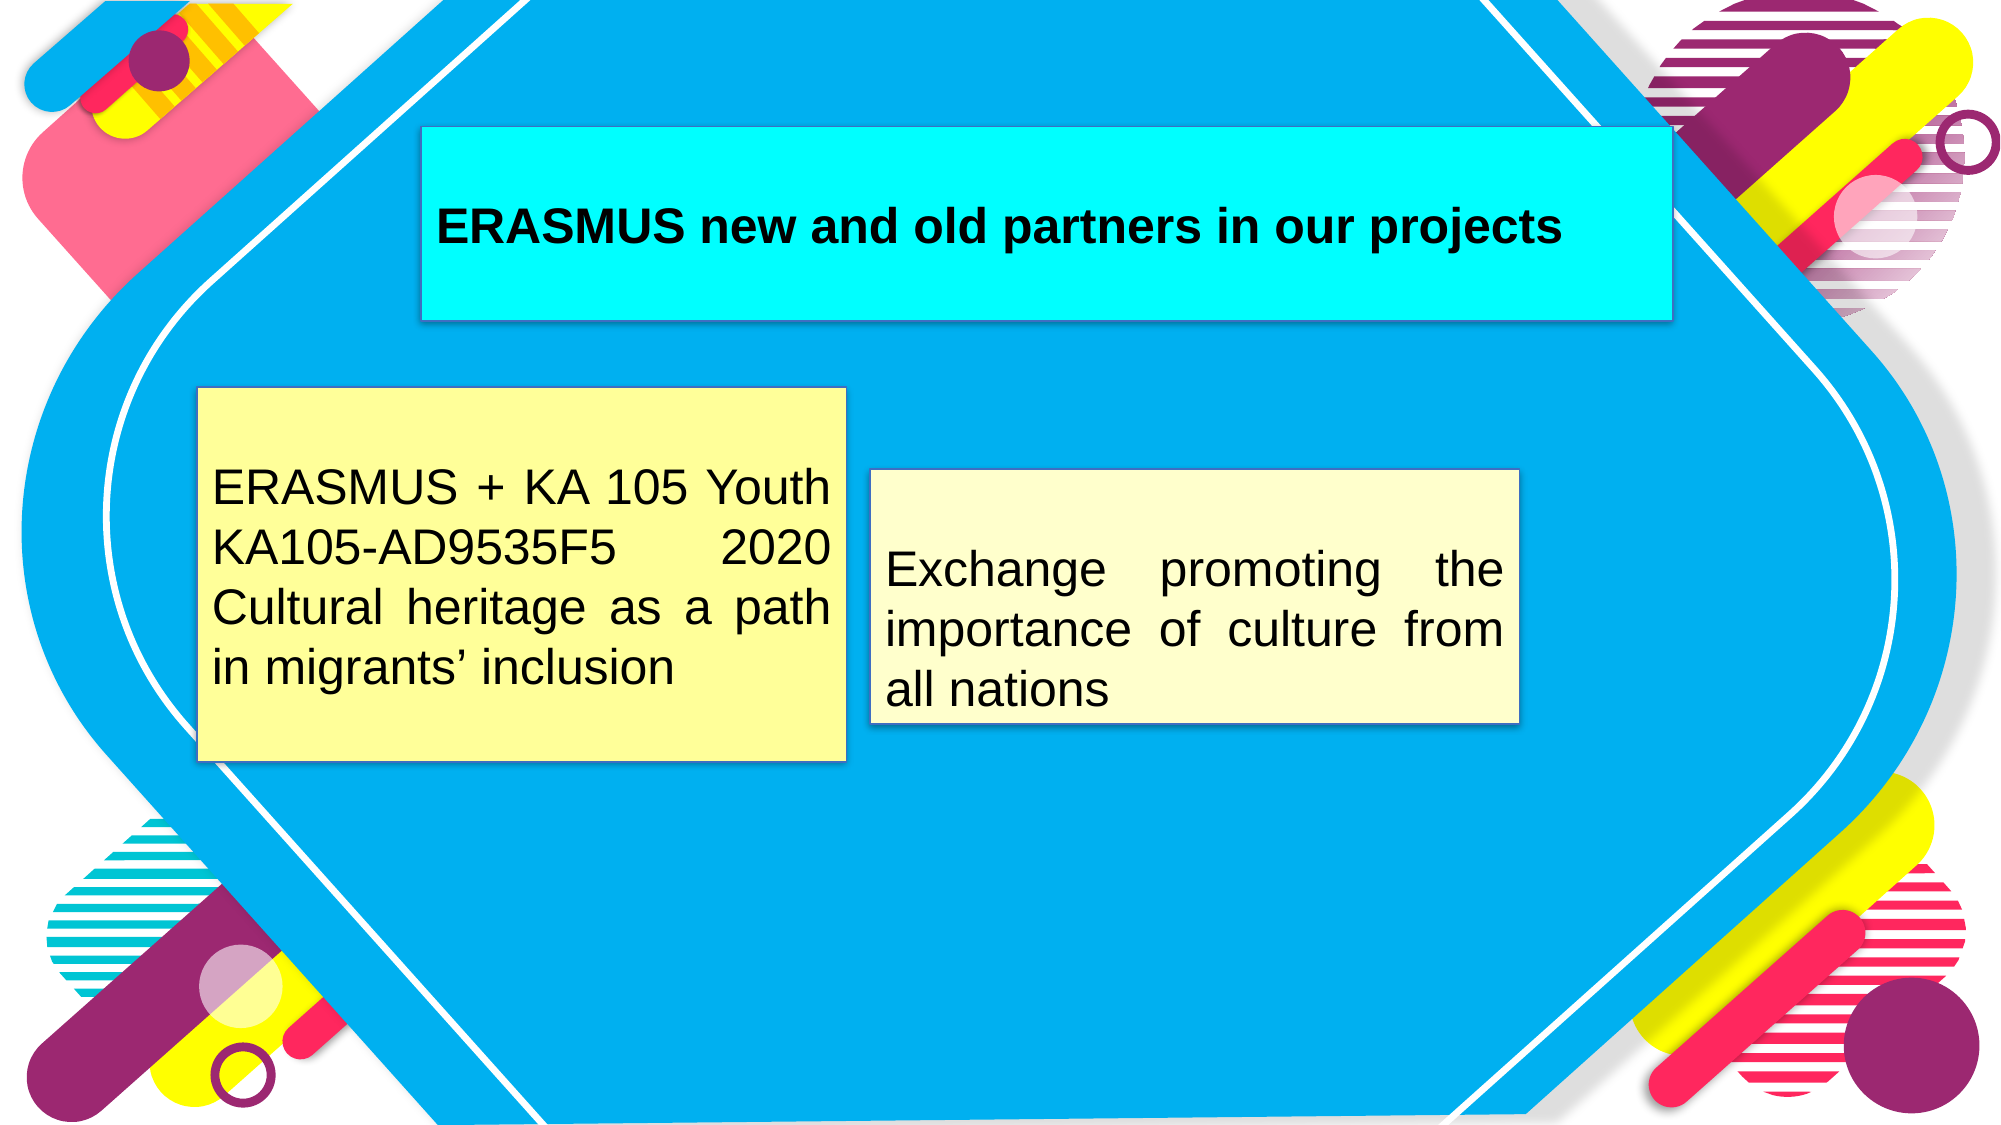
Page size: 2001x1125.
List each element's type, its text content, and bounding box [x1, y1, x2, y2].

text_box ERASMUS new and old partners in our projects [420, 126, 1674, 322]
text_box Exchange promoting the importance of culture from all nations [869, 468, 1520, 725]
text_box ERASMUS + KA 105 Youth KA105-AD9535F5 2020 Cultural heritage as a path in migrants’ inclusion [196, 386, 847, 763]
